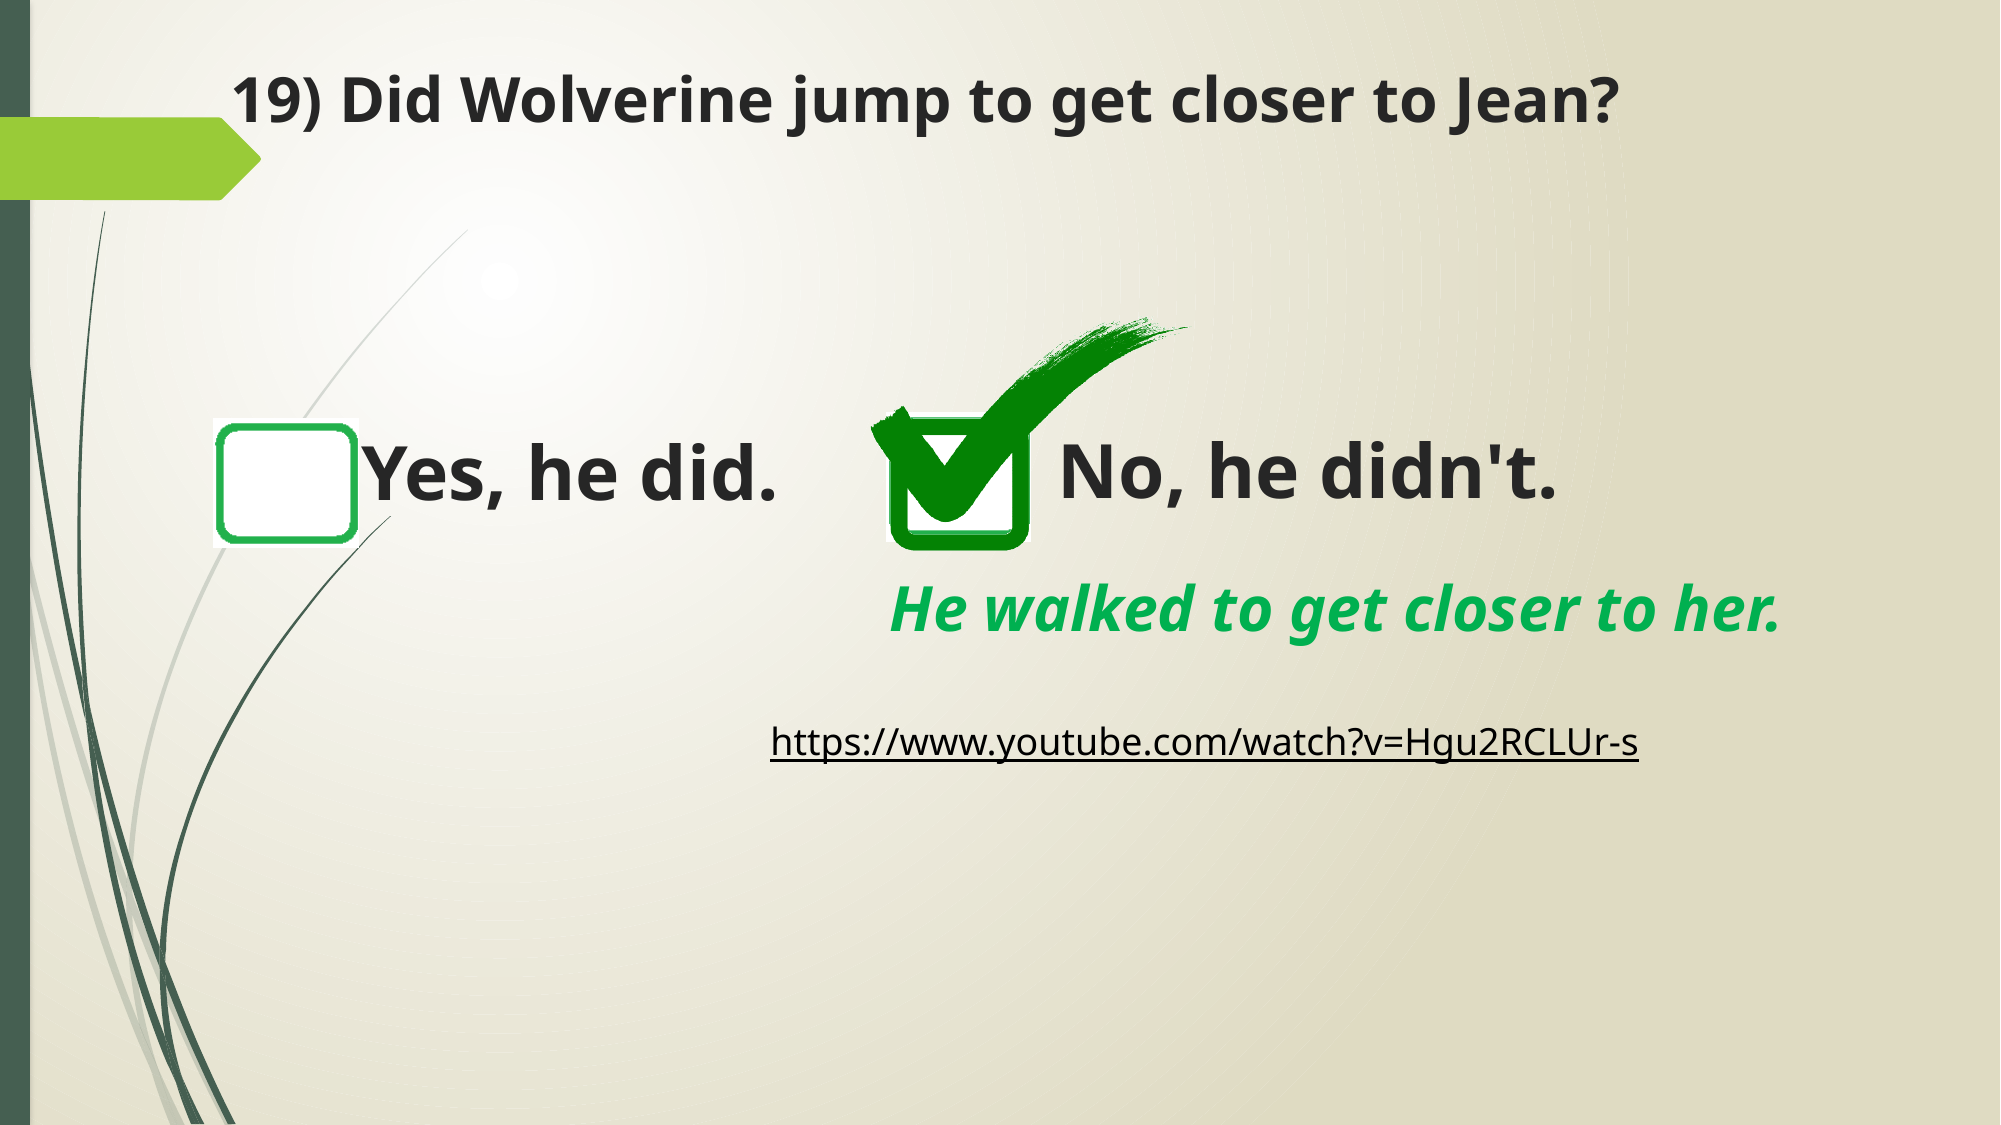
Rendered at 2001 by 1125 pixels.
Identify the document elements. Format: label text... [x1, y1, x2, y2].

text_box Yes, he did. [346, 418, 843, 571]
title 19) Did Wolverine jump to get closer to Jean? [215, 52, 1653, 186]
picture [213, 417, 359, 549]
picture [848, 258, 1214, 607]
text_box No, he didn't. [1219, 415, 1676, 548]
text_box He walked to get closer to her. [874, 561, 1855, 652]
text_box https://www.youtube.com/watch?v=Hgu2RCLUr-s [755, 710, 1815, 777]
